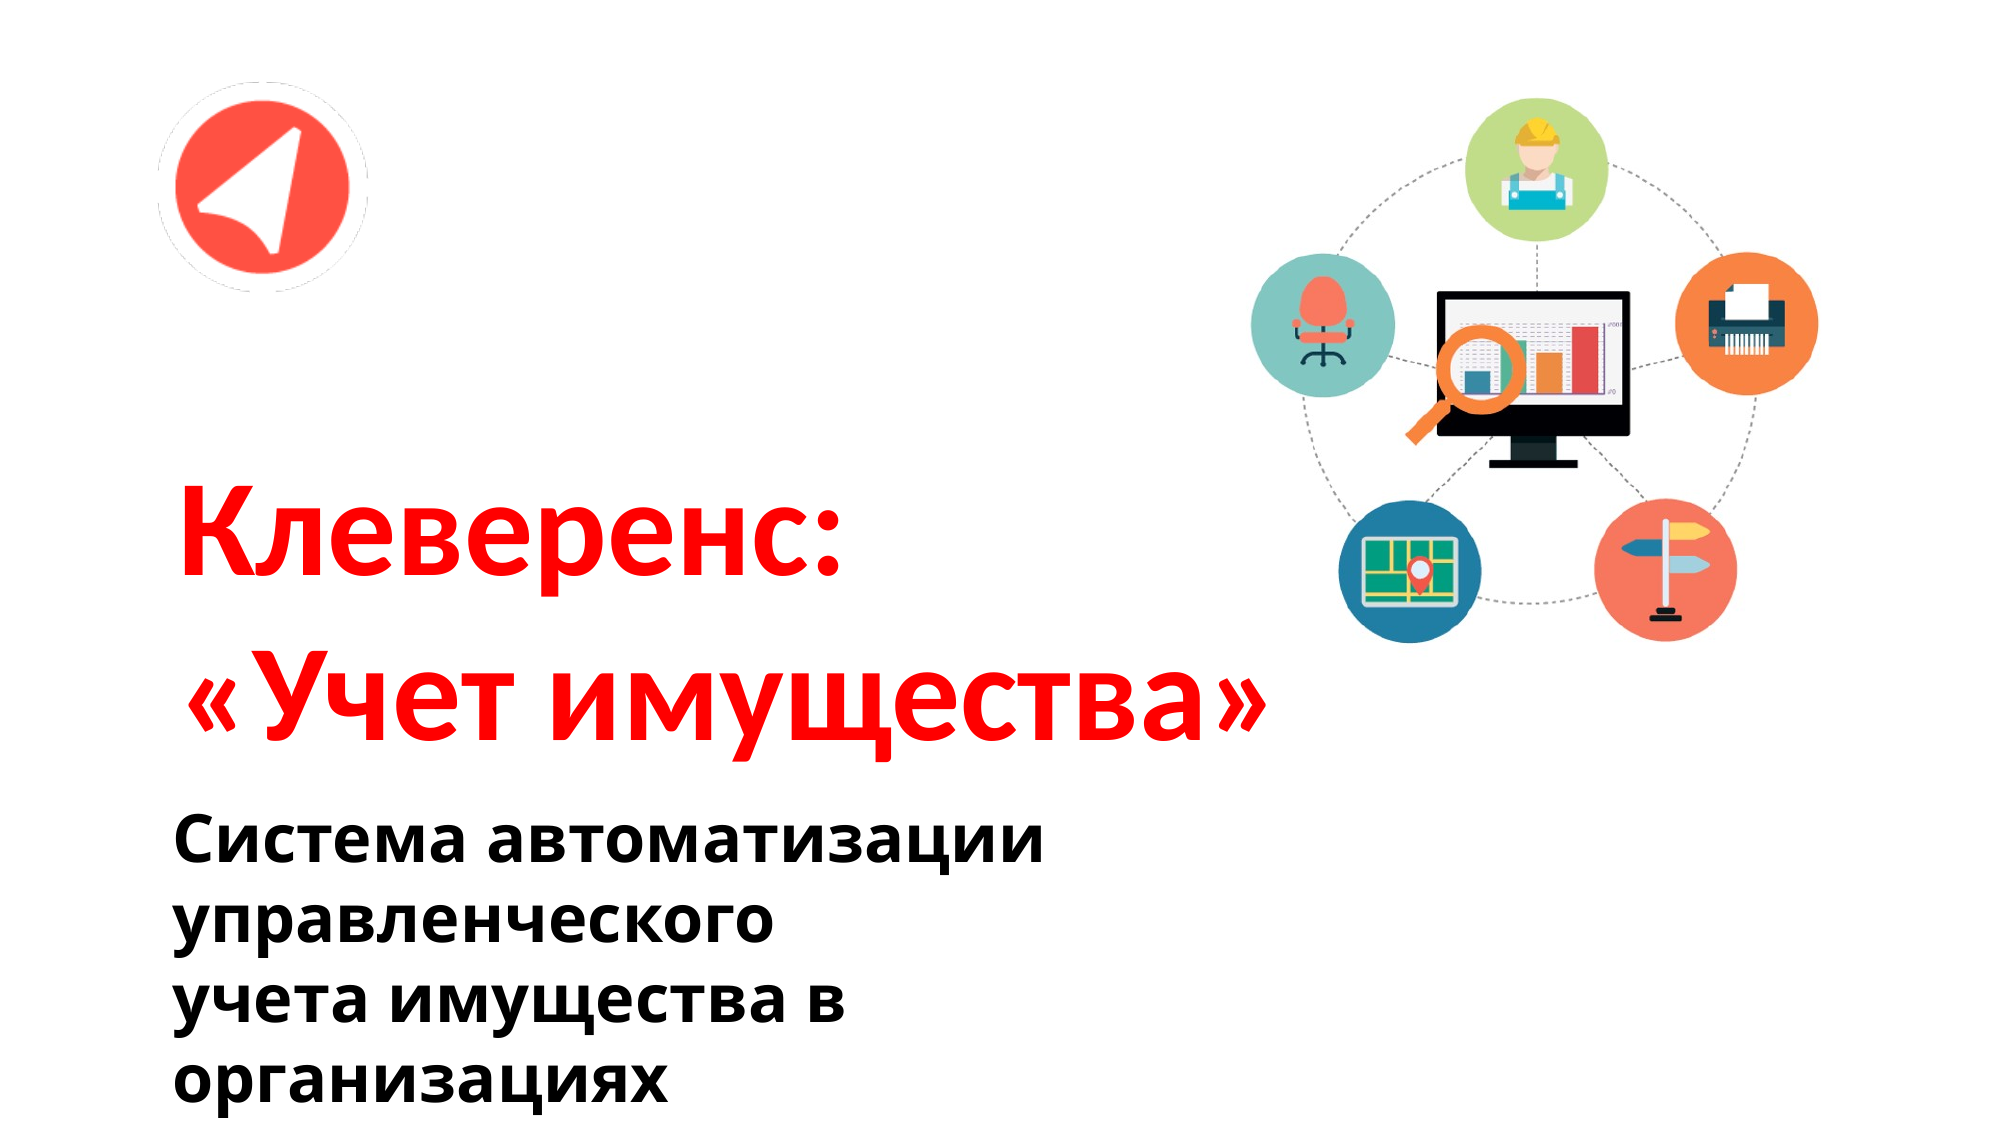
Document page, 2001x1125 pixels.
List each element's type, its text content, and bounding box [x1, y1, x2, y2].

picture [157, 81, 369, 294]
picture [1221, 81, 1843, 674]
text_box Клеверенс: «Учет имущества» [163, 430, 1297, 775]
text_box Система автоматизации управленческого учета имущества в организациях [157, 788, 1334, 1124]
